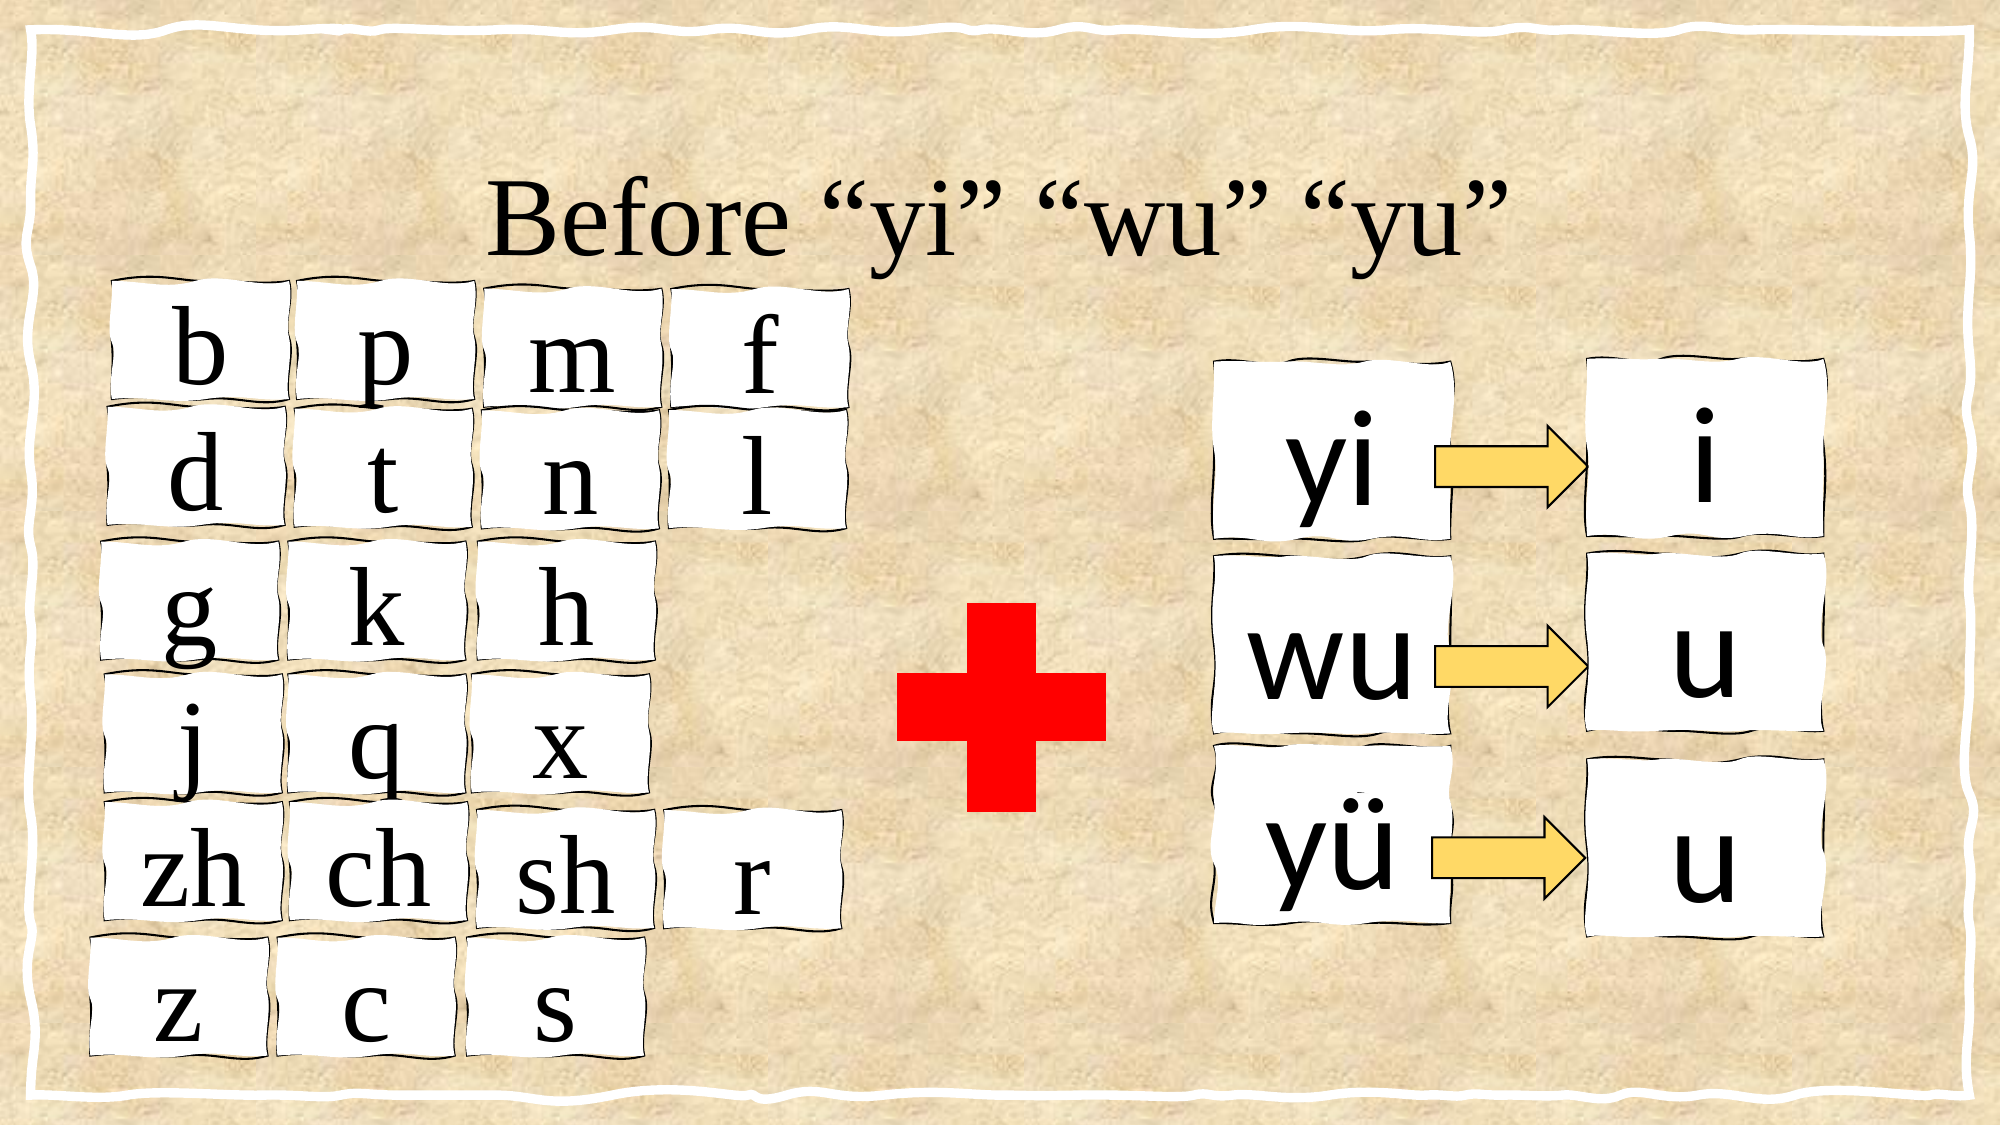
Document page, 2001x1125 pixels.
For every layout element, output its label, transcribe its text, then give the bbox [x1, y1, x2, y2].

title Before “yi” “wu” “yu” [137, 110, 1863, 328]
text_box t [292, 403, 475, 532]
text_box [1214, 745, 1451, 924]
text_box k [285, 536, 469, 664]
text_box x [469, 669, 652, 797]
text_box l [666, 404, 849, 533]
text_box f [669, 283, 852, 410]
text_box s [464, 932, 648, 1060]
text_box r [661, 804, 845, 933]
text_box [1434, 623, 1587, 710]
text_box h [475, 536, 658, 664]
text_box wu [1210, 552, 1454, 738]
text_box j [102, 669, 285, 797]
text_box z [88, 932, 271, 1060]
text_box d [105, 401, 288, 530]
text_box [897, 603, 1106, 812]
text_box m [481, 283, 665, 410]
text_box n [479, 405, 662, 533]
text_box yi [1210, 357, 1455, 543]
text_box g [98, 536, 282, 664]
text_box q [285, 669, 469, 797]
text_box zh [102, 796, 285, 925]
text_box [1434, 423, 1585, 510]
text_box [1451, 814, 1587, 902]
text_box sh [474, 804, 658, 933]
picture [0, 0, 2000, 1125]
text_box u [1583, 755, 1827, 941]
text_box ch [287, 796, 470, 925]
text_box u [1583, 549, 1827, 735]
text_box p [294, 275, 478, 404]
text_box c [275, 932, 458, 1060]
text_box i [1583, 354, 1828, 540]
text_box b [109, 275, 292, 404]
